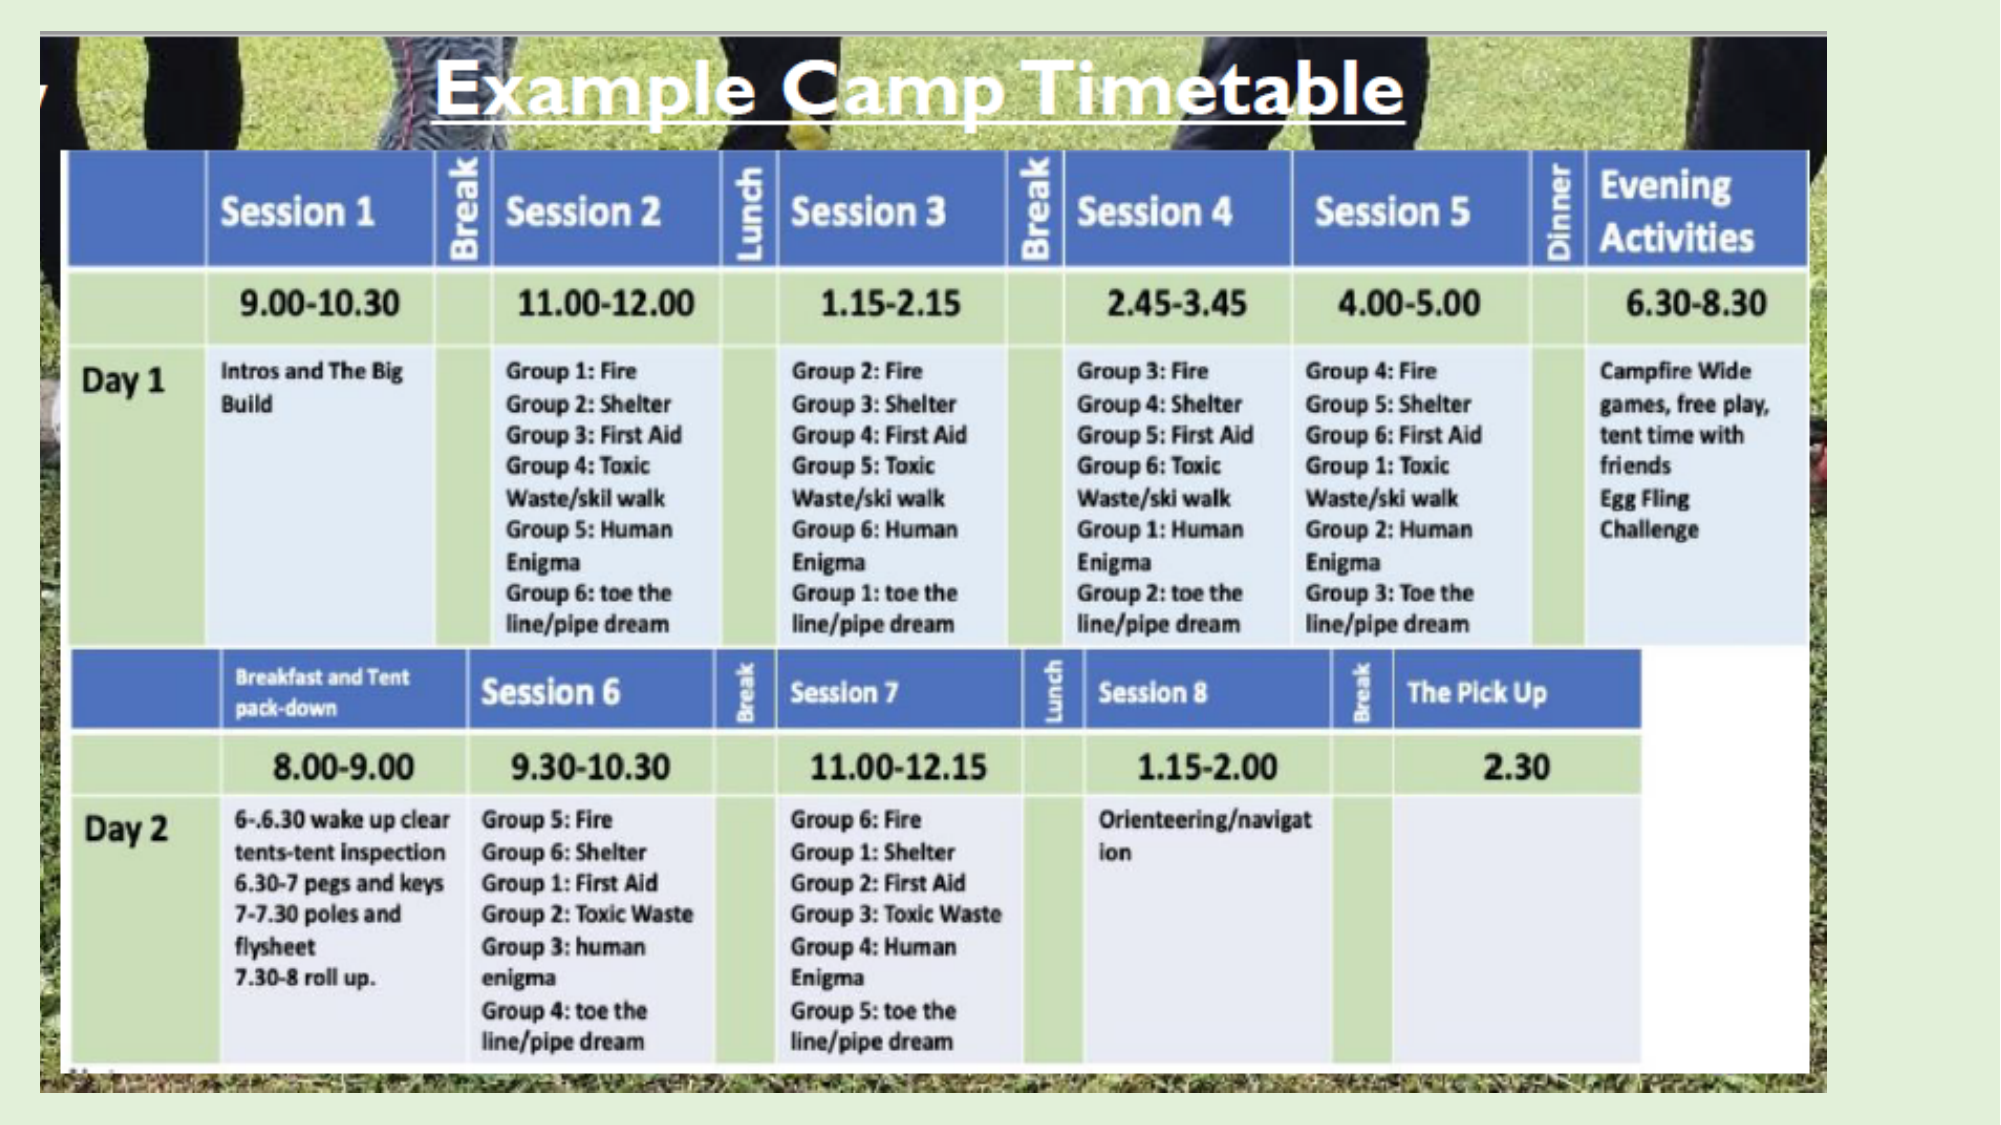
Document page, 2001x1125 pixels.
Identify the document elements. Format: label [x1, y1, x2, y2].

picture [40, 31, 1827, 1093]
